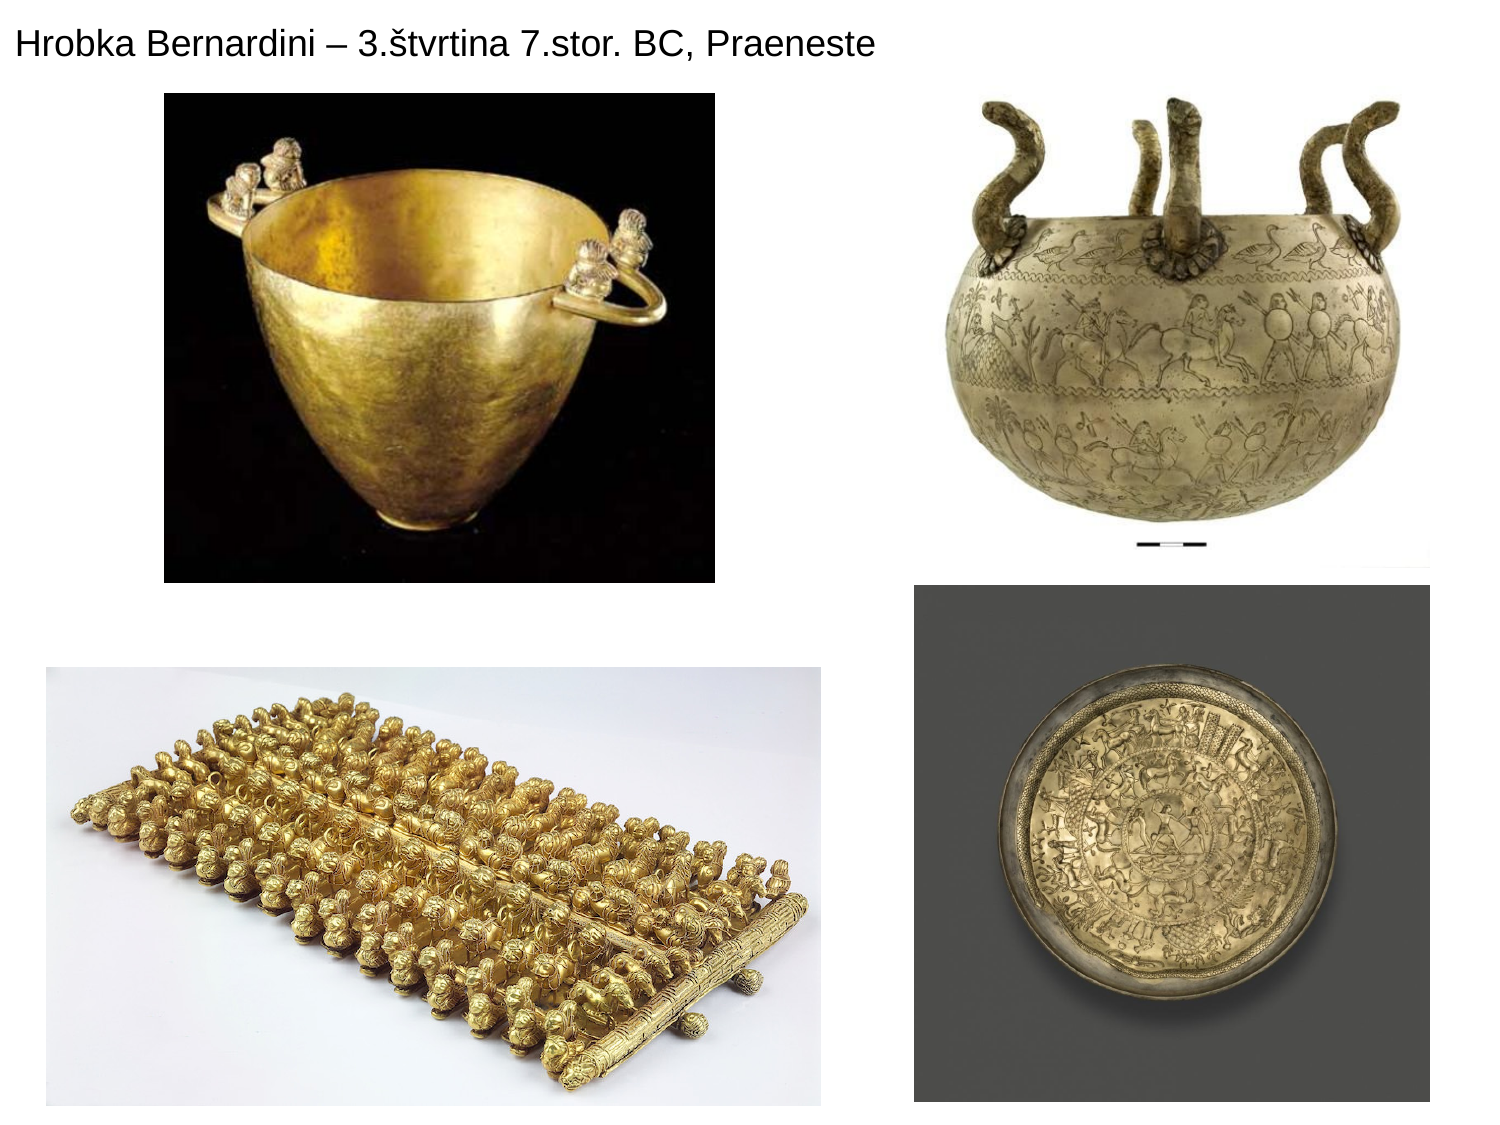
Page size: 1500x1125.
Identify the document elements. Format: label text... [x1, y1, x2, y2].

picture [46, 667, 821, 1106]
picture [163, 93, 716, 583]
picture [913, 70, 1430, 568]
picture [913, 585, 1430, 1102]
text_box Hrobka Bernardini – 3.štvrtina 7.stor. BC, Praeneste [0, 11, 1219, 72]
